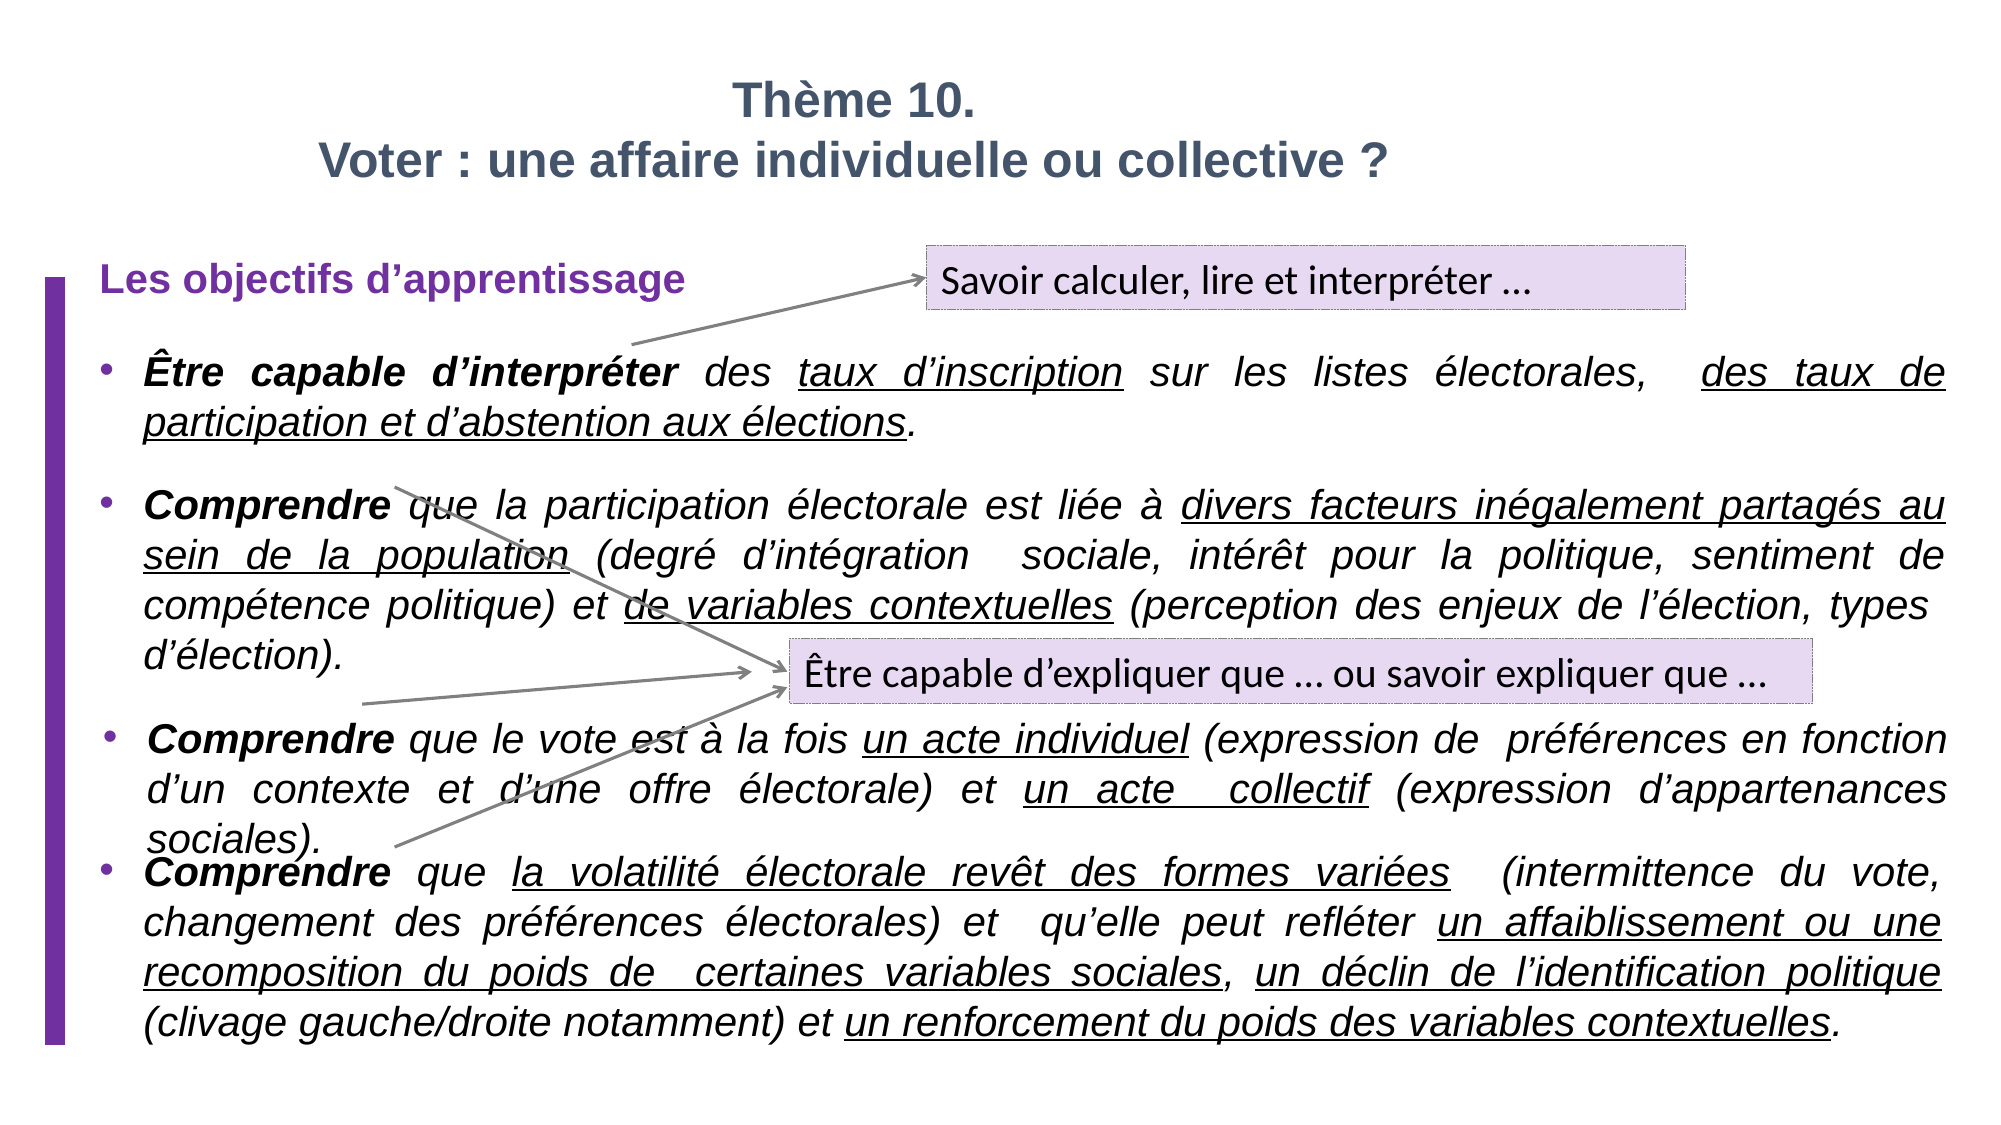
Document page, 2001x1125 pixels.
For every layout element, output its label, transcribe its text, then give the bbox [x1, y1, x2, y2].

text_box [362, 671, 752, 705]
text_box Comprendre que le vote est à la fois un acte individuel (expression de préférences en fonction d’un contexte et d’une offre électorale) et un acte collectif (expression d’appartenances sociales). [88, 704, 1963, 869]
text_box Comprendre que la participation électorale est liée à divers facteurs inégalement partagés au sein de la population (degré d’intégration sociale, intérêt pour la politique, sentiment de compétence politique) et de variables contextuelles (perception des enjeux de l’élection, types d’élection). [84, 470, 1961, 685]
text_box Comprendre que la volatilité électorale revêt des formes variées (intermittence du vote, changement des préférences électorales) et qu’elle peut refléter un affaiblissement ou une recomposition du poids de certaines variables sociales, un déclin de l’identification politique (clivage gauche/droite notamment) et un renforcement du poids des variables contextuelles. [84, 837, 1957, 1052]
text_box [394, 687, 788, 848]
text_box Être capable d’expliquer que … ou savoir expliquer que … [789, 638, 1813, 704]
text_box Savoir calculer, lire et interpréter … [926, 245, 1686, 310]
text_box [394, 487, 788, 672]
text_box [631, 277, 927, 345]
text_box Être capable d’interpréter des taux d’inscription sur les listes électorales, des taux de participation et d’abstention aux élections. [84, 337, 1961, 452]
text_box Les objectifs d’apprentissage [84, 244, 897, 310]
text_box Thème 10. Voter : une affaire individuelle ou collective ? [137, 60, 1573, 196]
